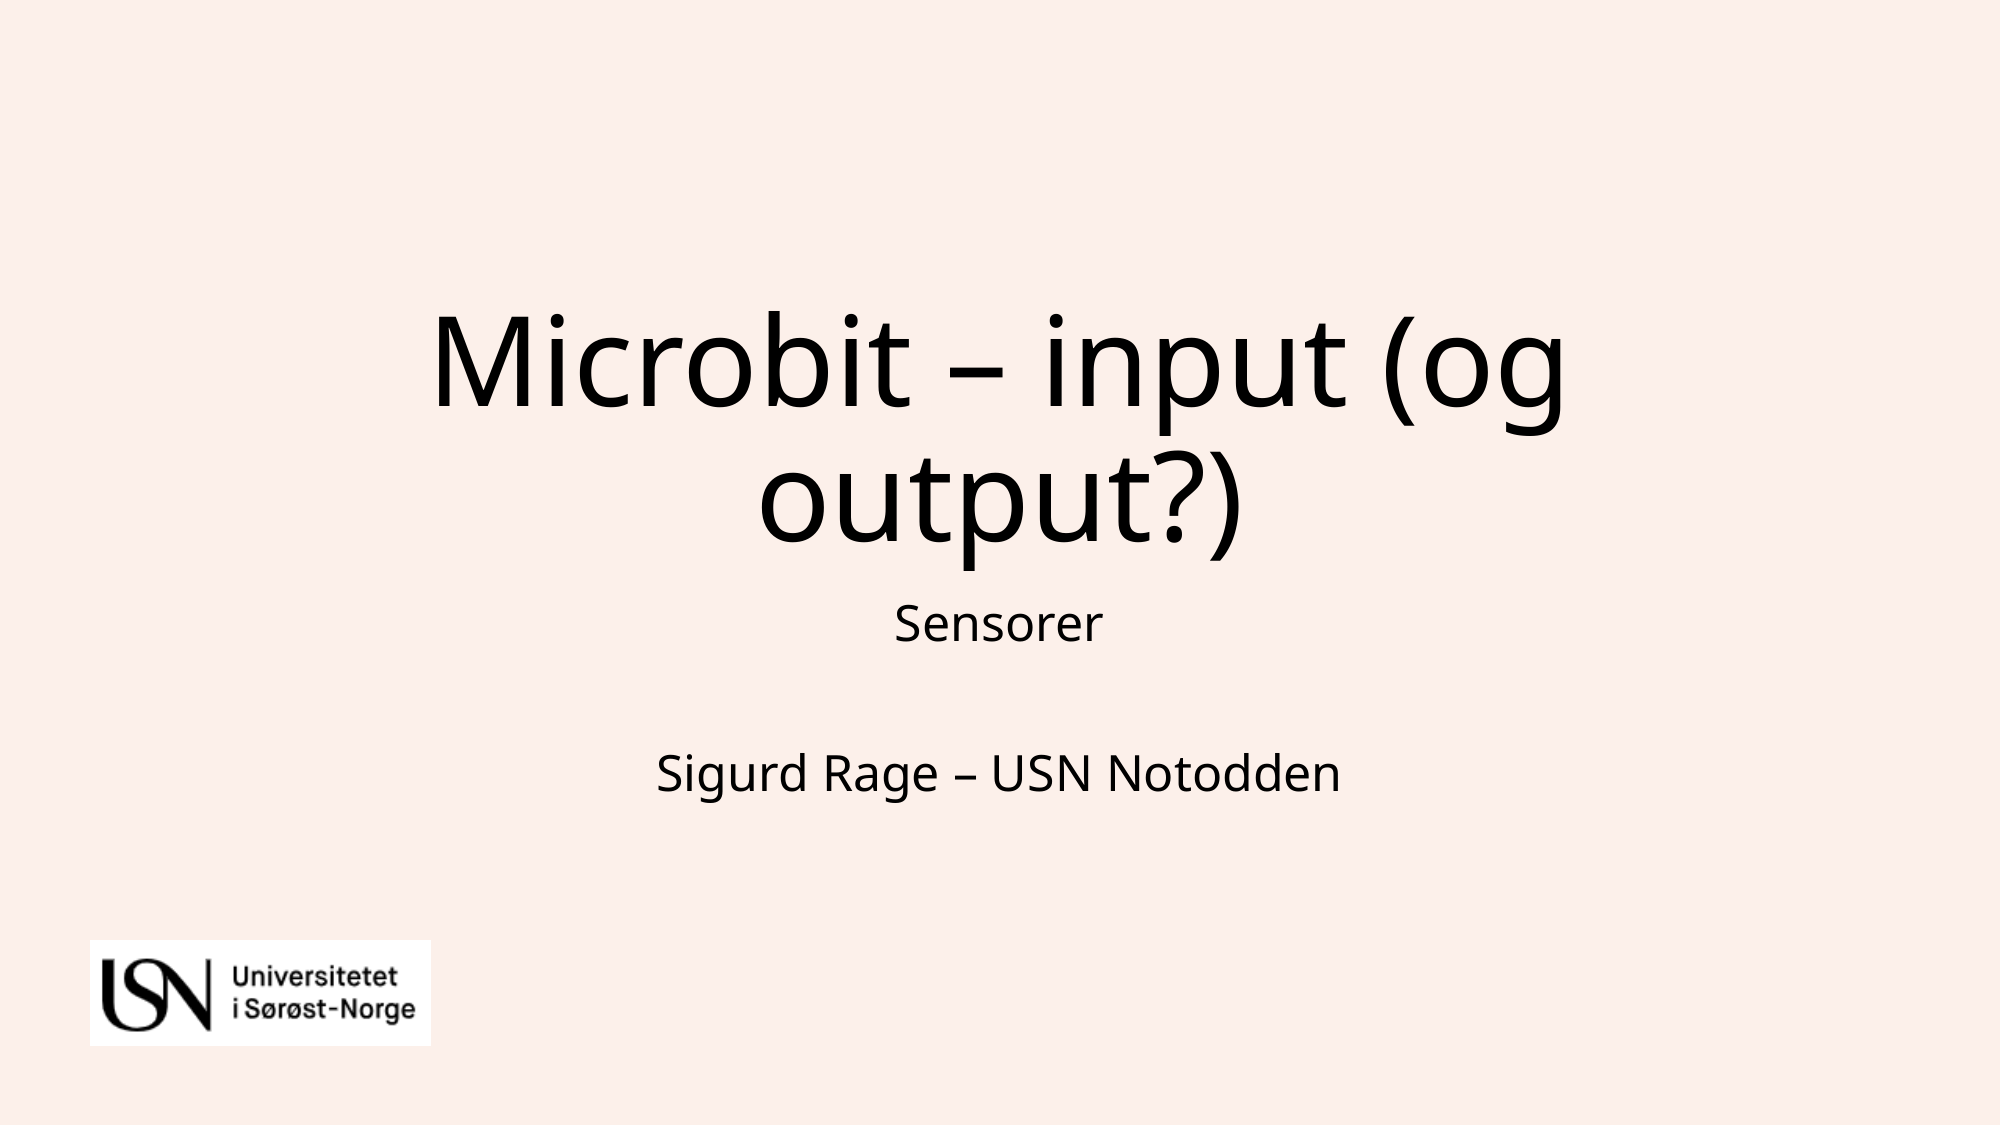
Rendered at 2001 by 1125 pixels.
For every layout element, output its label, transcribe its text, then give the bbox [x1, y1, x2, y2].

picture [89, 940, 432, 1047]
subtitle Sensorer Sigurd Rage – USN Notodden [249, 590, 1750, 863]
title Microbit – input (og output?) [249, 184, 1750, 576]
